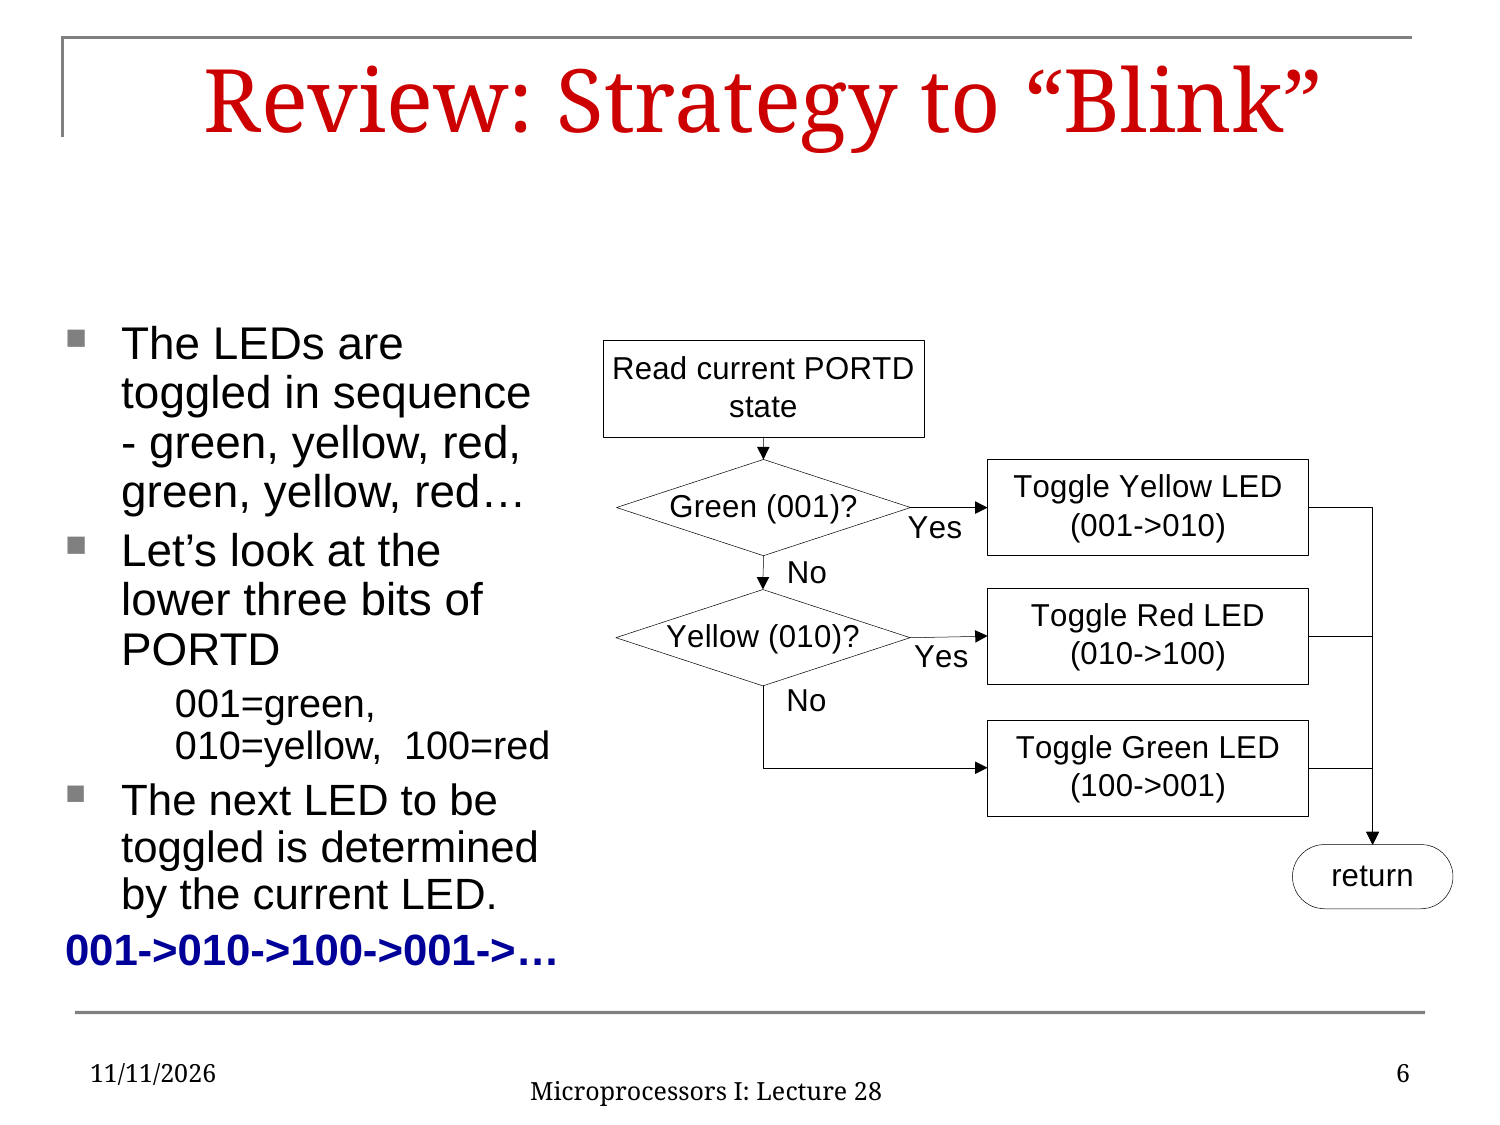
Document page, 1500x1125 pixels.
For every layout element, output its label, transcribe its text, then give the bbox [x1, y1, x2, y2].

list The LEDs are toggled in sequence - green, yellow, red, green, yellow, red… Let’s look at the lower three bits of PORTD 001=green, 010=yellow, 100=red The next LED to be toggled is determined by the current LED. 001->010->100->001->… [50, 312, 575, 1013]
title Review: Strategy to “Blink” [188, 37, 1468, 225]
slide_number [74, 1023, 426, 1100]
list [599, 337, 1457, 913]
footer Microprocessors I: Lecture 28 [387, 1037, 1026, 1113]
slide_number 6 [1074, 1023, 1426, 1100]
